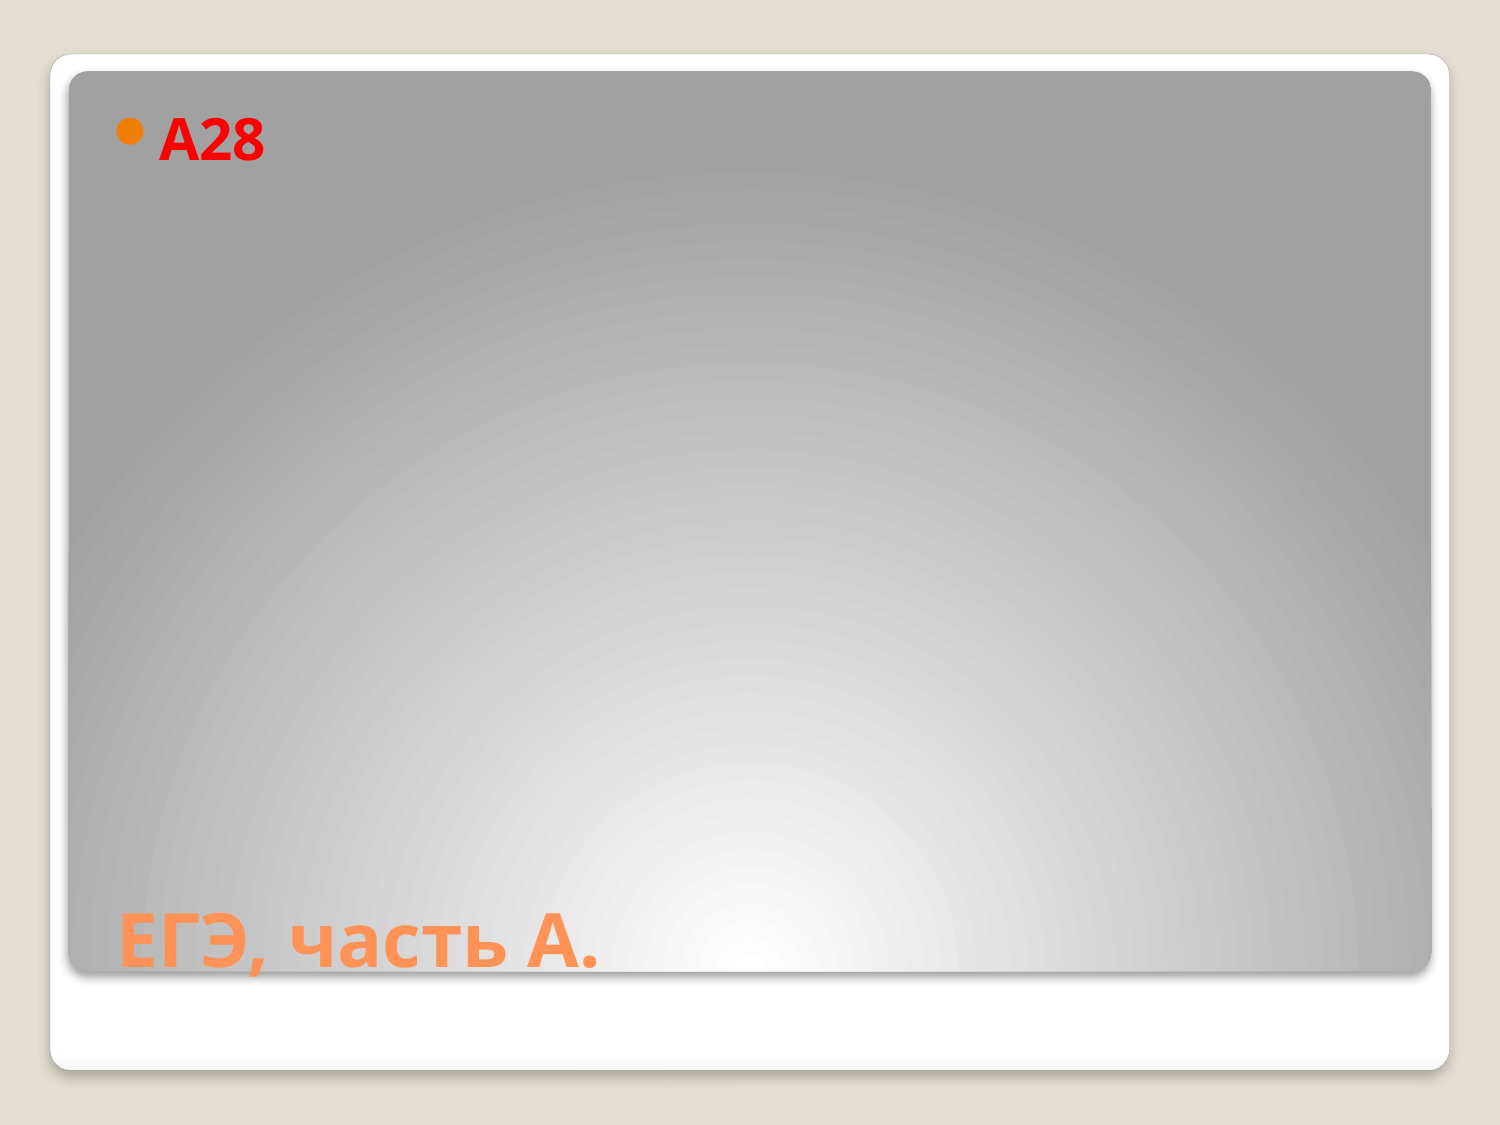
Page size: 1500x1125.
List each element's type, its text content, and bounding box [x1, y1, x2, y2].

list A28 [82, 86, 1425, 774]
title ЕГЭ, часть А. [82, 817, 1425, 990]
